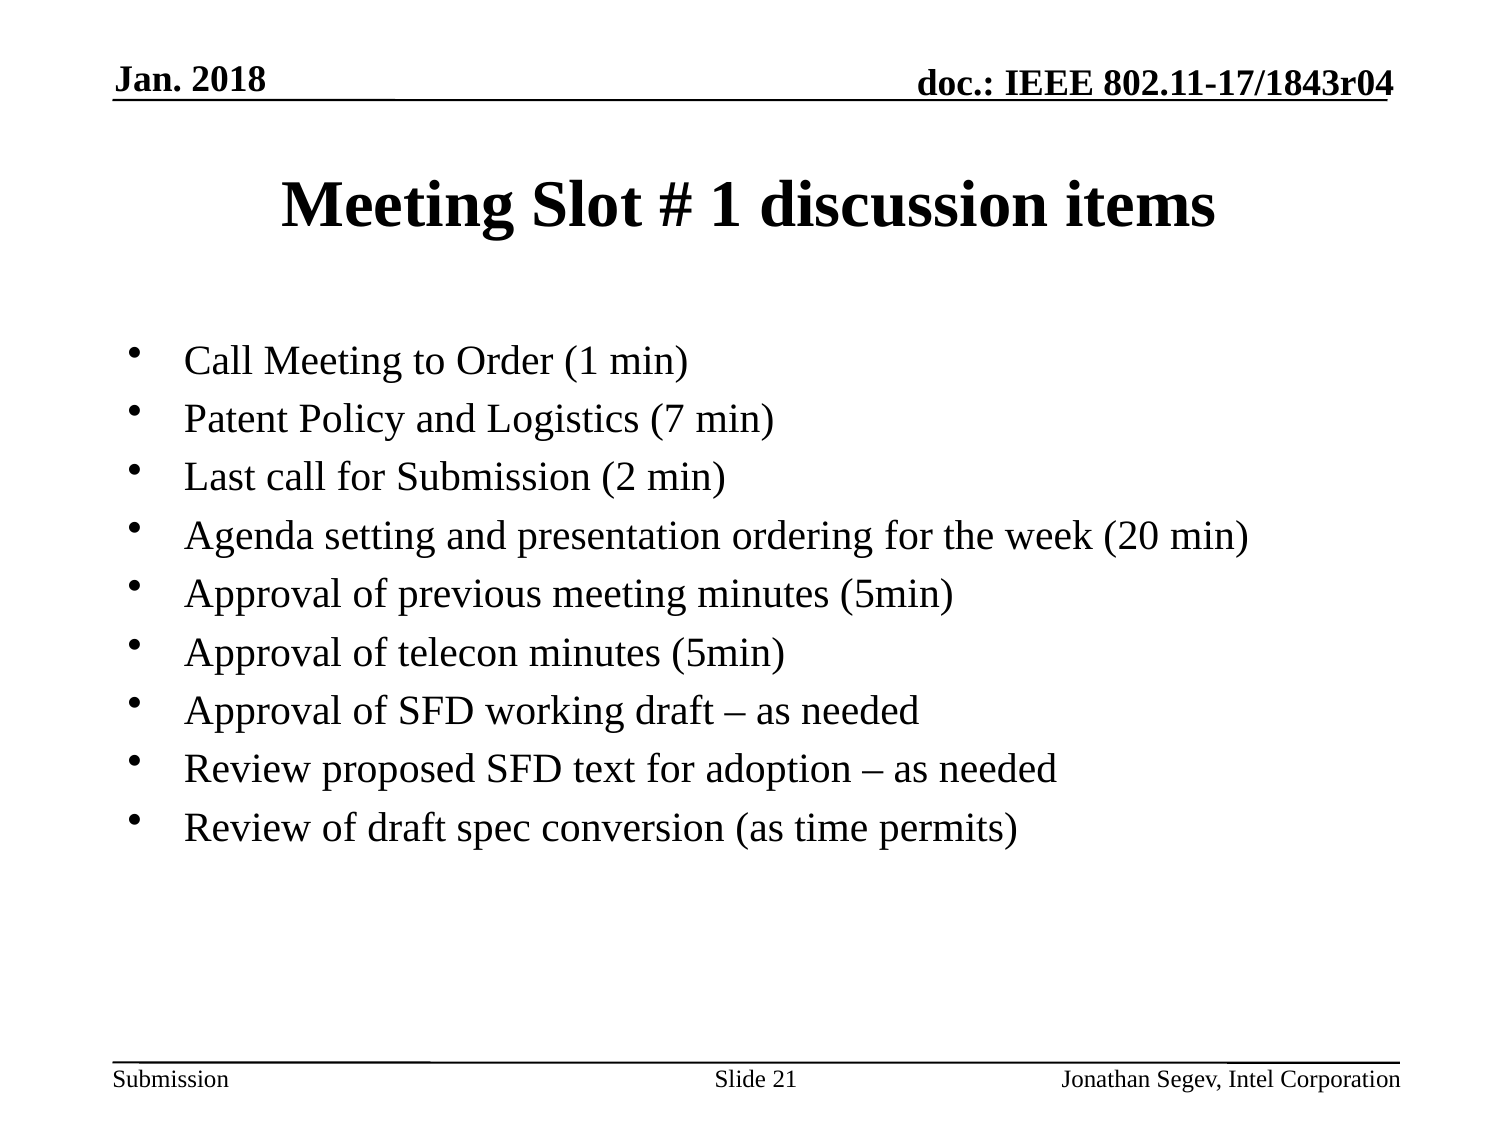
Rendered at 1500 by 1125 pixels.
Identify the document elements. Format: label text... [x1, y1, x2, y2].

slide_number Slide 21 [712, 1061, 800, 1123]
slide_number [114, 54, 423, 100]
footer Jonathan Segev, Intel Corporation [878, 1061, 1402, 1093]
list Call Meeting to Order (1 min) Patent Policy and Logistics (7 min) Last call for Submission (2 min) Agenda setting and presentation ordering for the week (20 min) Approval of previous meeting minutes (5min) Approval of telecon minutes (5min) Approval of SFD working draft – as needed Review proposed SFD text for adoption – as needed Review of draft spec conversion (as time permits) [112, 324, 1388, 1000]
title Meeting Slot # 1 discussion items [112, 112, 1388, 288]
